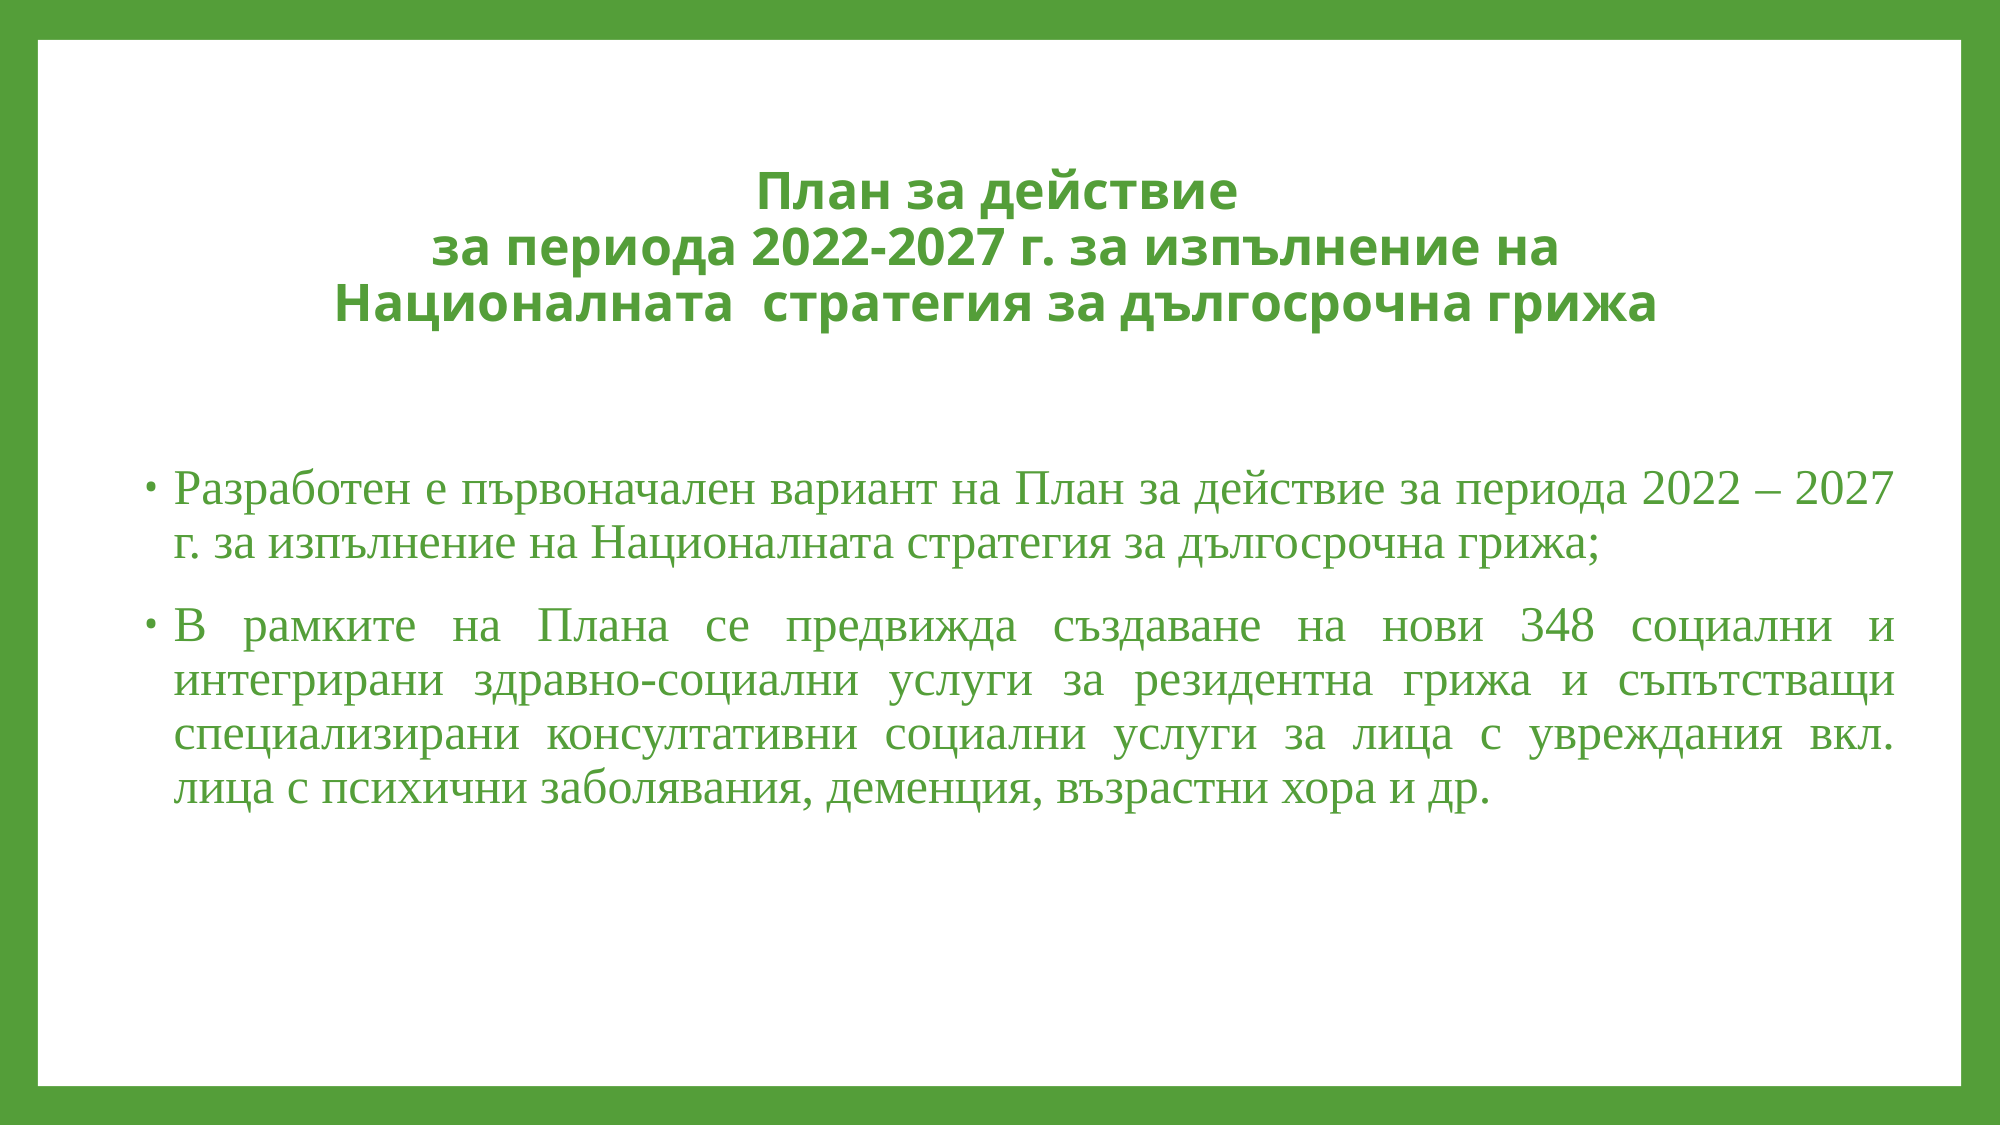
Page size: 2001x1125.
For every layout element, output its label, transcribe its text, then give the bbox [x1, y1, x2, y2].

title План за действие за периода 2022-2027 г. за изпълнение на Националната стратегия за дългосрочна грижа [187, 99, 1808, 342]
list Разработен е първоначален вариант на План за действие за периода 2022 – 2027 г. за изпълнение на Националната стратегия за дългосрочна грижа; В рамките на Плана се предвижда създаване на нови 348 социални и интегрирани здравно-социални услуги за резидентна грижа и съпътстващи специализирани консултативни социални услуги за лица с увреждания вкл. лица с психични заболявания, деменция, възрастни хора и др. [121, 364, 1912, 1000]
